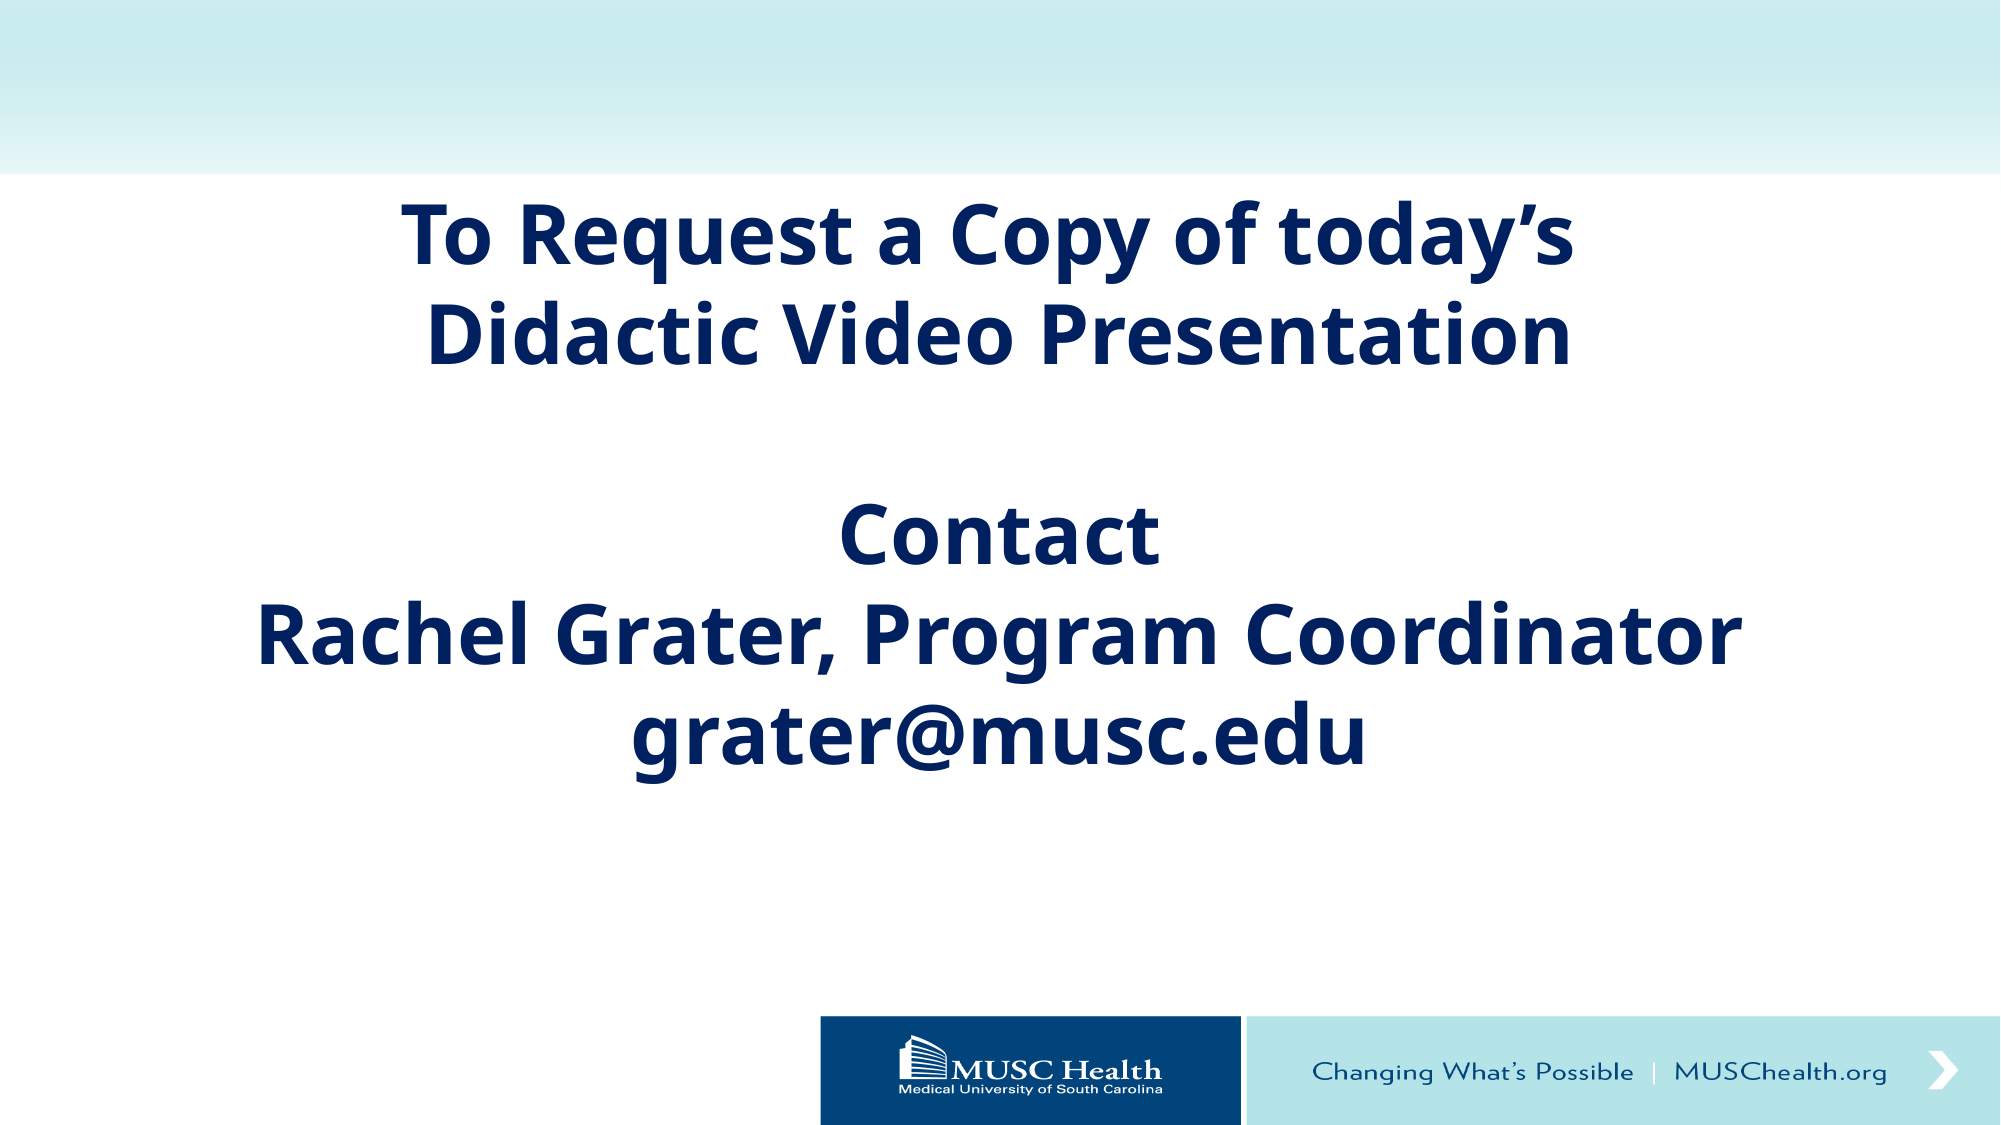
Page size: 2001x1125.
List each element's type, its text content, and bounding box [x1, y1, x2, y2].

picture [0, 0, 2001, 1125]
text_box To Request a Copy of today’s Didactic Video Presentation Contact Rachel Grater, Program Coordinator grater@musc.edu [0, 174, 2000, 578]
